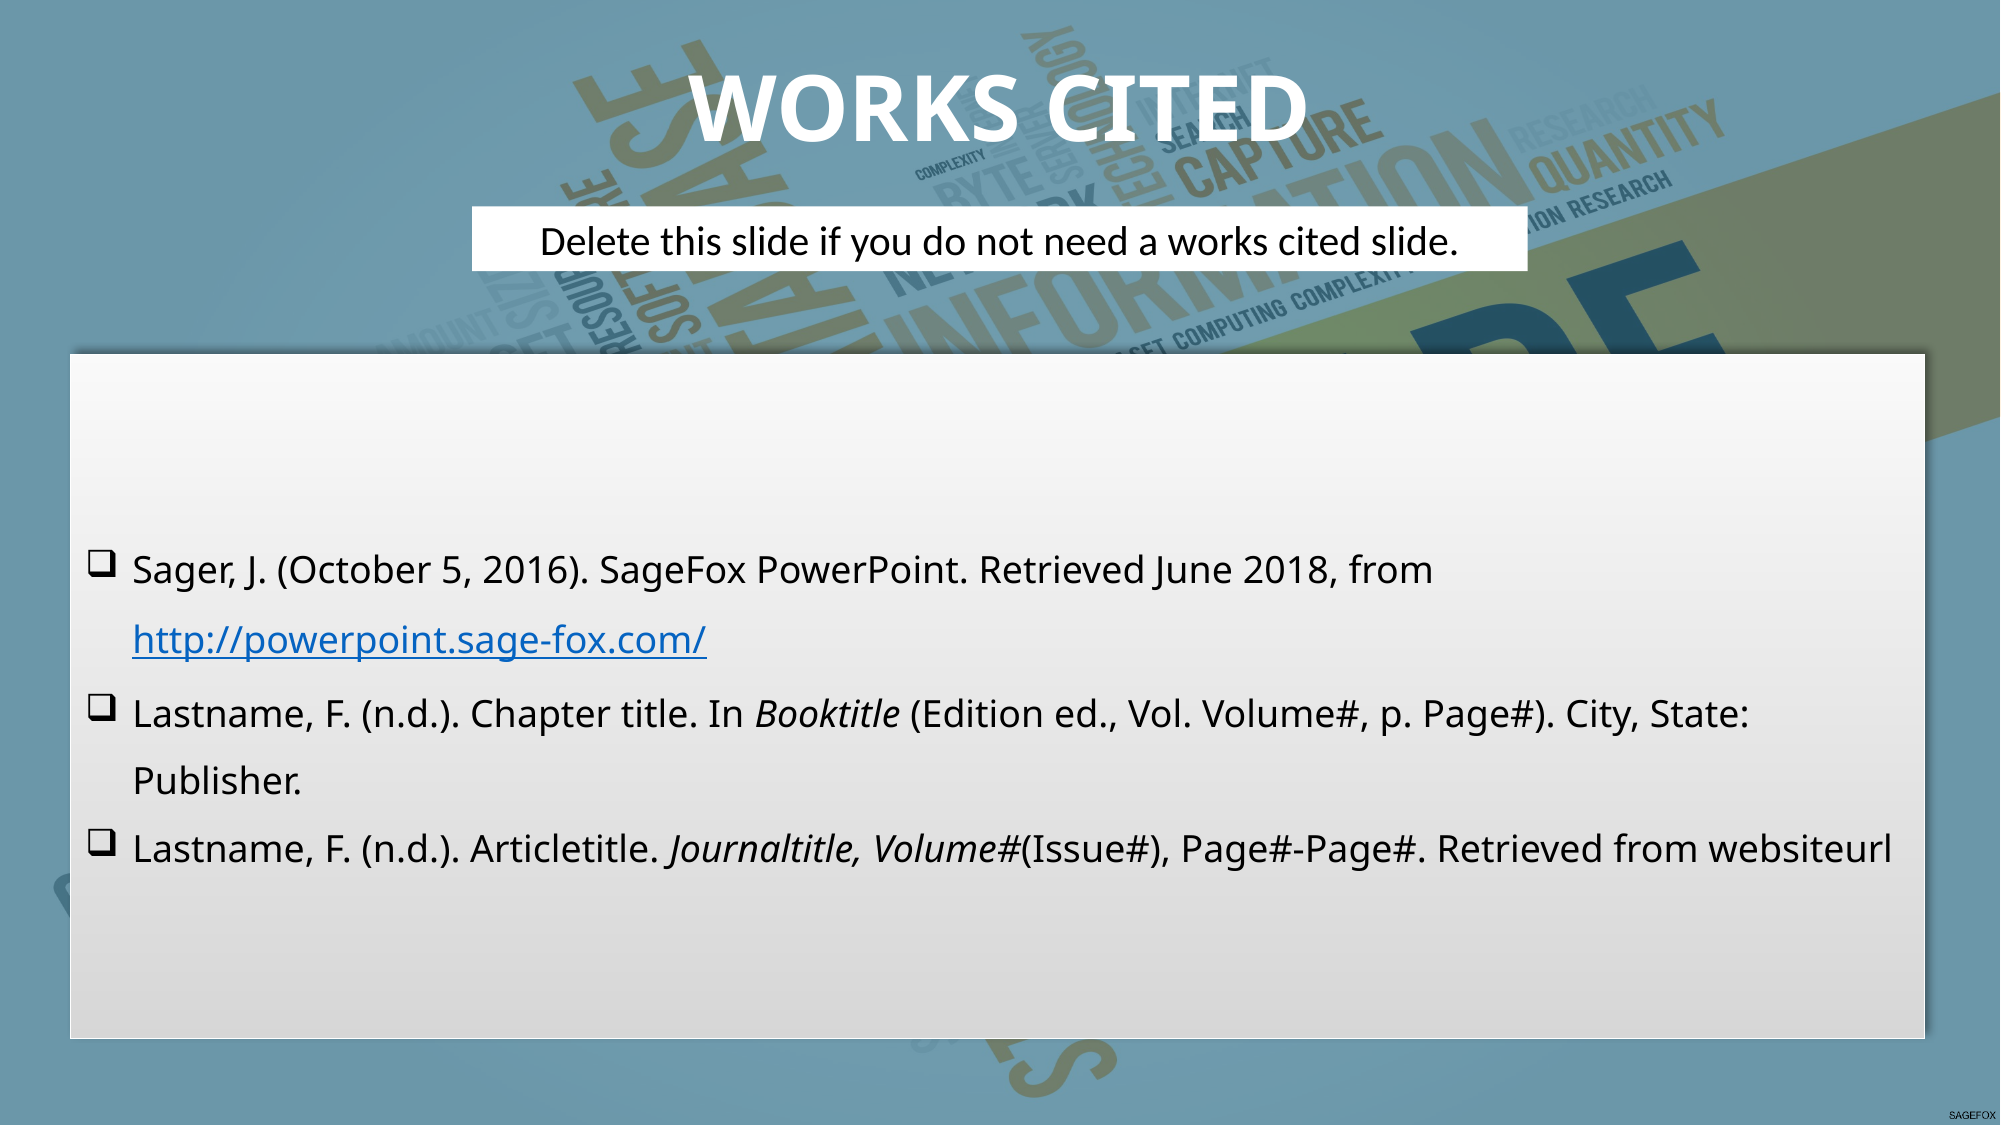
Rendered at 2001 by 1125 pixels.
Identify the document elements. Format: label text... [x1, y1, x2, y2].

text_box WORKS CITED [548, 42, 1452, 167]
text_box Sager, J. (October 5, 2016). SageFox PowerPoint. Retrieved June 2018, from http://powerpoint.sage-fox.com/ Lastname, F. (n.d.). Chapter title. In Booktitle (Edition ed., Vol. Volume#, p. Page#). City, State: Publisher. Lastname, F. (n.d.). Articletitle. Journaltitle, Volume#(Issue#), Page#-Page#. Retrieved from websiteurl [70, 354, 1925, 1039]
picture [1925, 0, 2001, 1125]
text_box Delete this slide if you do not need a works cited slide. [472, 206, 1528, 272]
